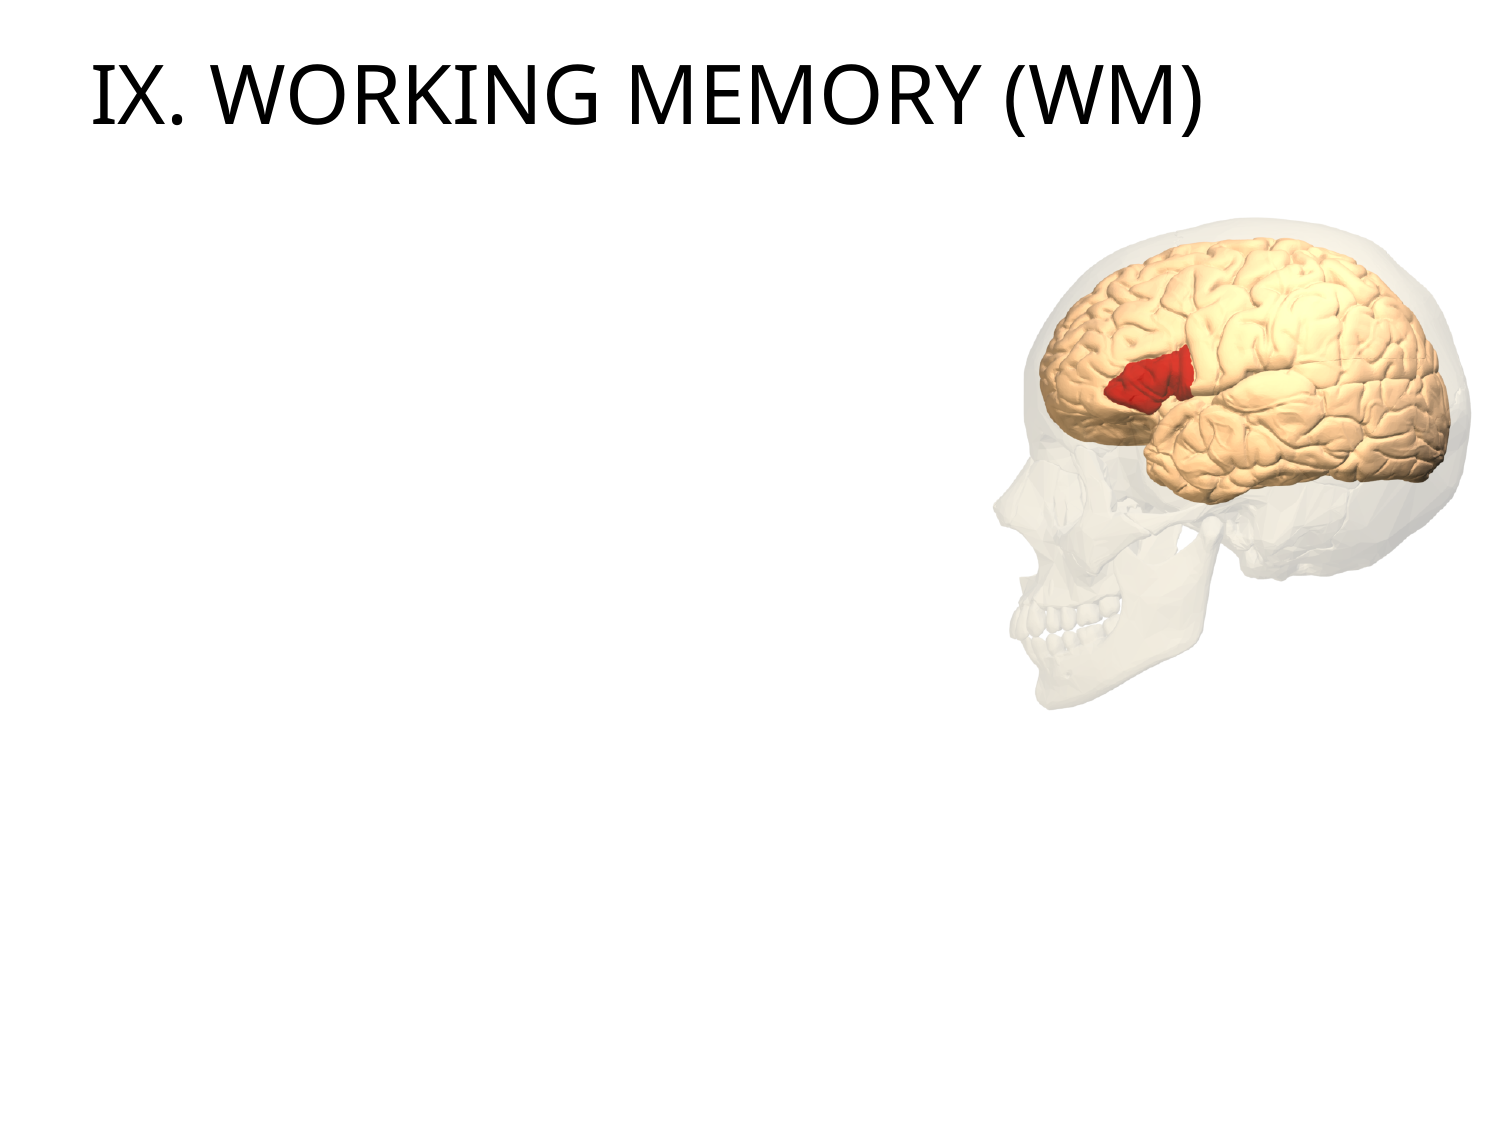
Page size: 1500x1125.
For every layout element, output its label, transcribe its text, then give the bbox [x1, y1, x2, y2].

title IX. WORKING MEMORY (WM) [75, 45, 1450, 150]
picture [949, 187, 1500, 738]
